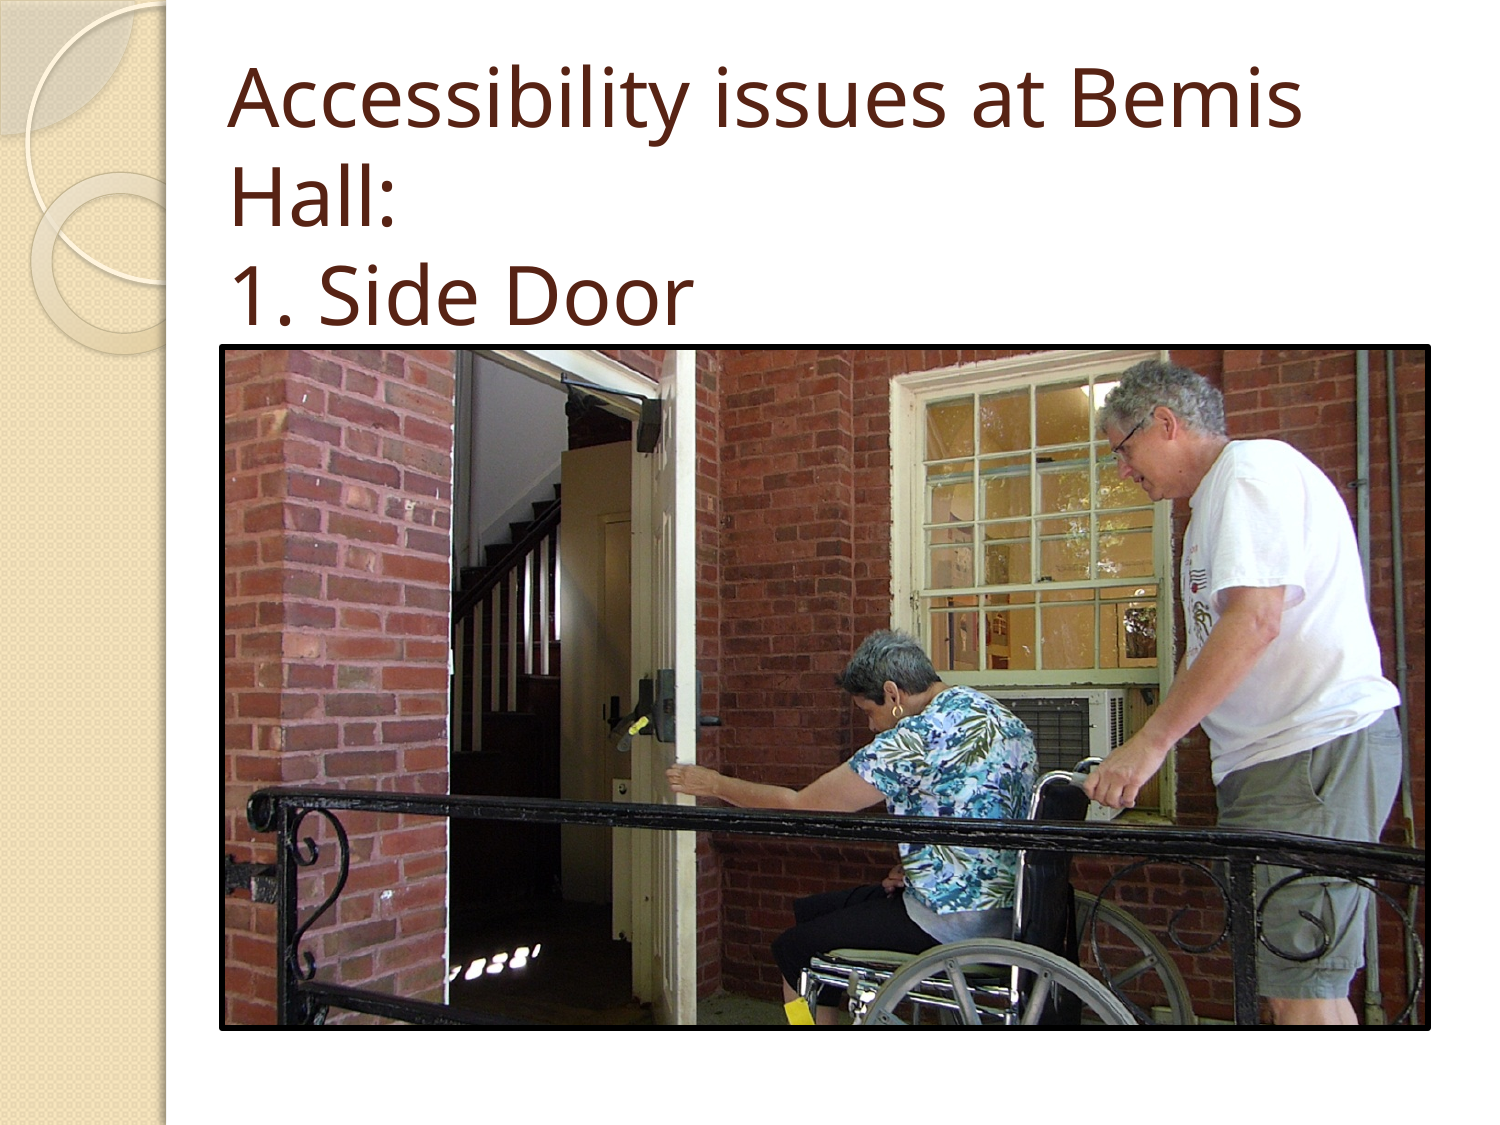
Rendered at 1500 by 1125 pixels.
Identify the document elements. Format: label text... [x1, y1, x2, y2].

title Accessibility issues at Bemis Hall: 1. Side Door [212, 37, 1443, 350]
picture [224, 349, 1426, 1026]
